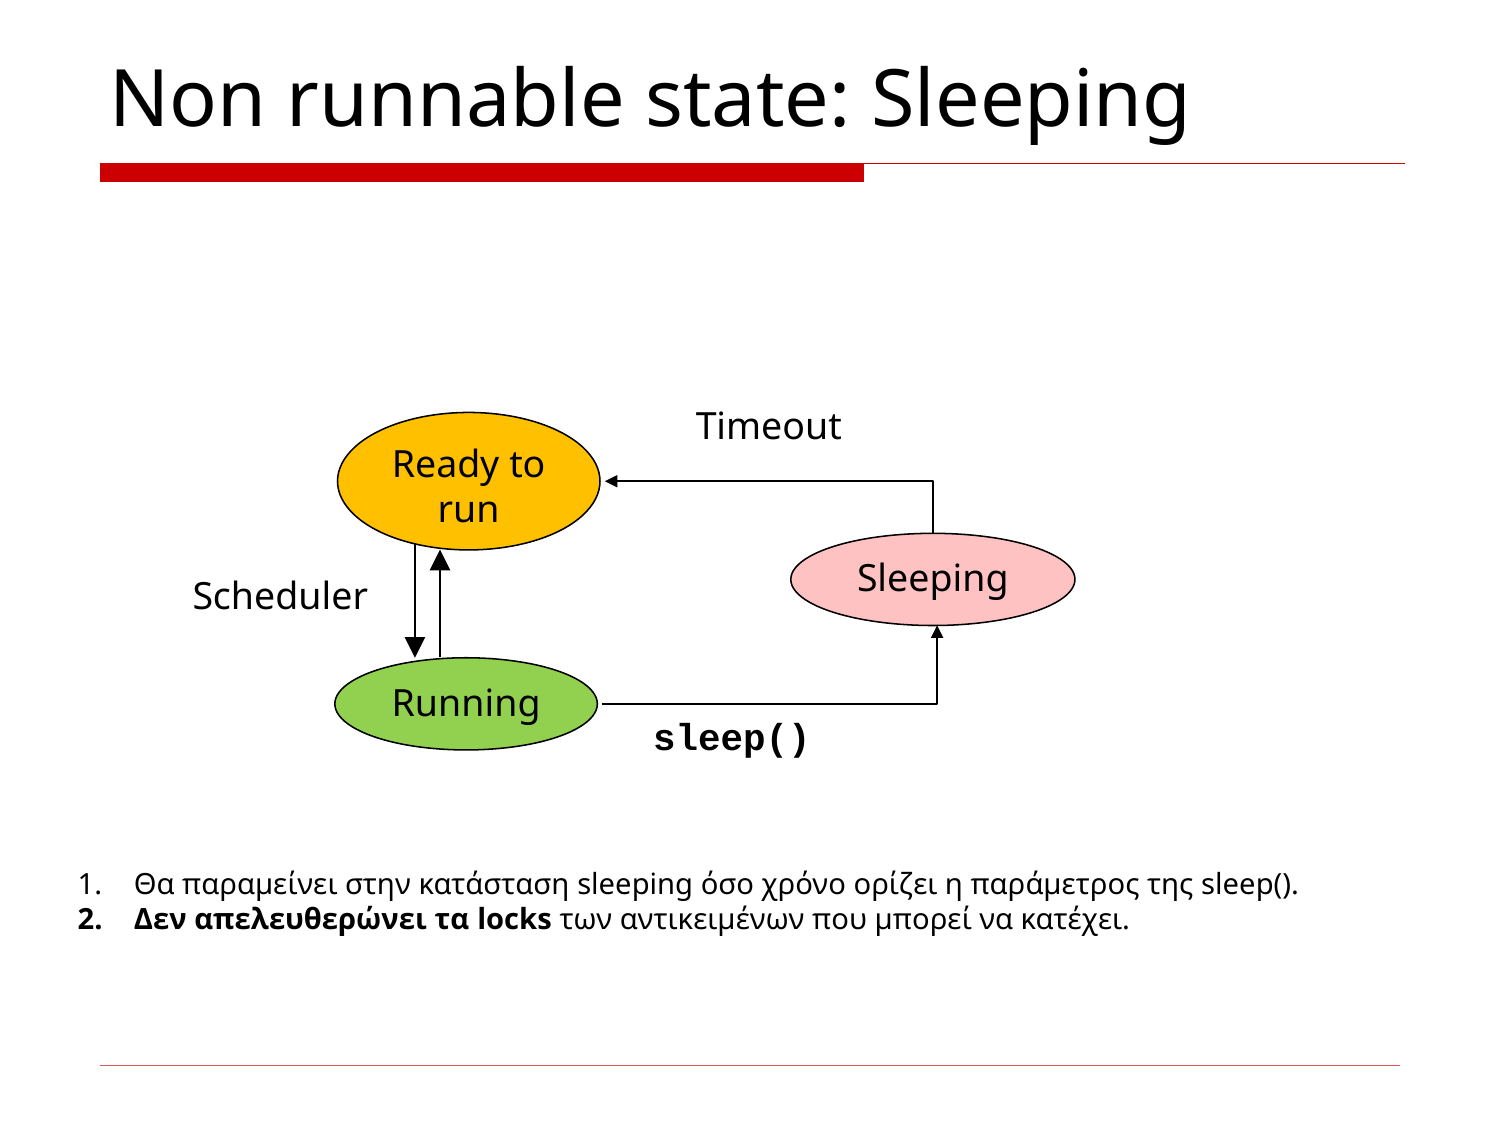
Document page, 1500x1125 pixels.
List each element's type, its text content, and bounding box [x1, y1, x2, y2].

text_box Sleeping [801, 533, 1075, 626]
text_box Ready to run [337, 412, 601, 550]
text_box Scheduler [177, 564, 384, 625]
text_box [742, 342, 796, 672]
title Non runnable state: Sleeping [93, 12, 1407, 151]
text_box Θα παραμείνει στην κατάσταση sleeping όσο χρόνο ορίζει η παράμετρος της sleep(). Δεν απελευθερώνει τα locks των αντικειμένων που μπορεί να κατέχει. [63, 857, 1314, 943]
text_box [601, 625, 938, 705]
text_box Running [334, 657, 598, 750]
text_box Timeout [680, 394, 737, 455]
text_box Timeout [801, 394, 857, 455]
text_box sleep() [638, 711, 826, 765]
